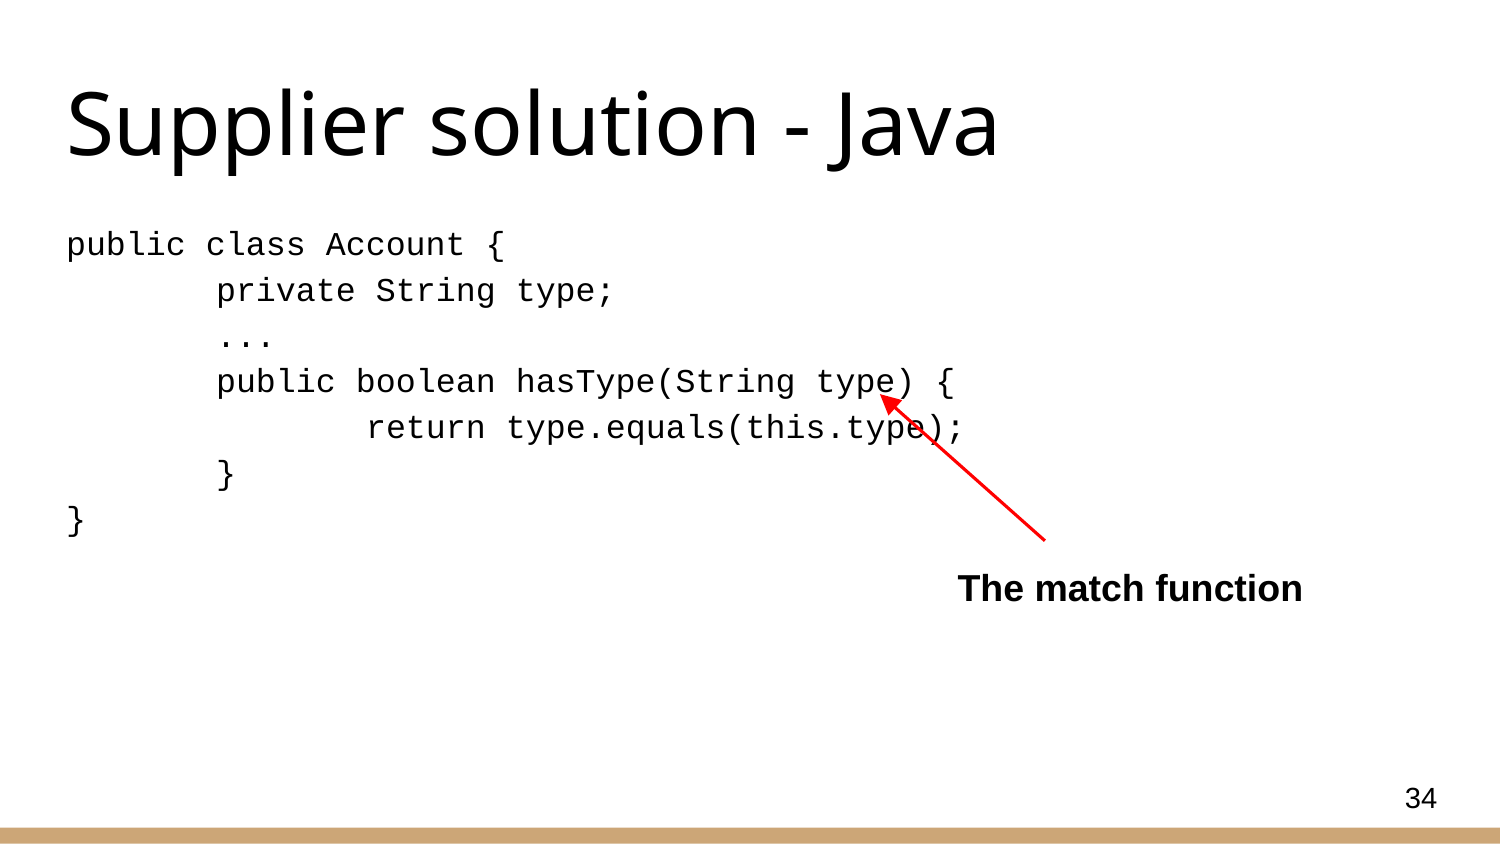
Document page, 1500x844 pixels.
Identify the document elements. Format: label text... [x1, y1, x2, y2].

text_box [879, 393, 1046, 542]
title Supplier solution - Java [51, 51, 1449, 189]
slide_number 34 [1389, 764, 1480, 830]
text_box The match function [942, 548, 1400, 637]
list public class Account { private String type; ... public boolean hasType(String type) { return type.equals(this.type); } } [51, 200, 1449, 752]
